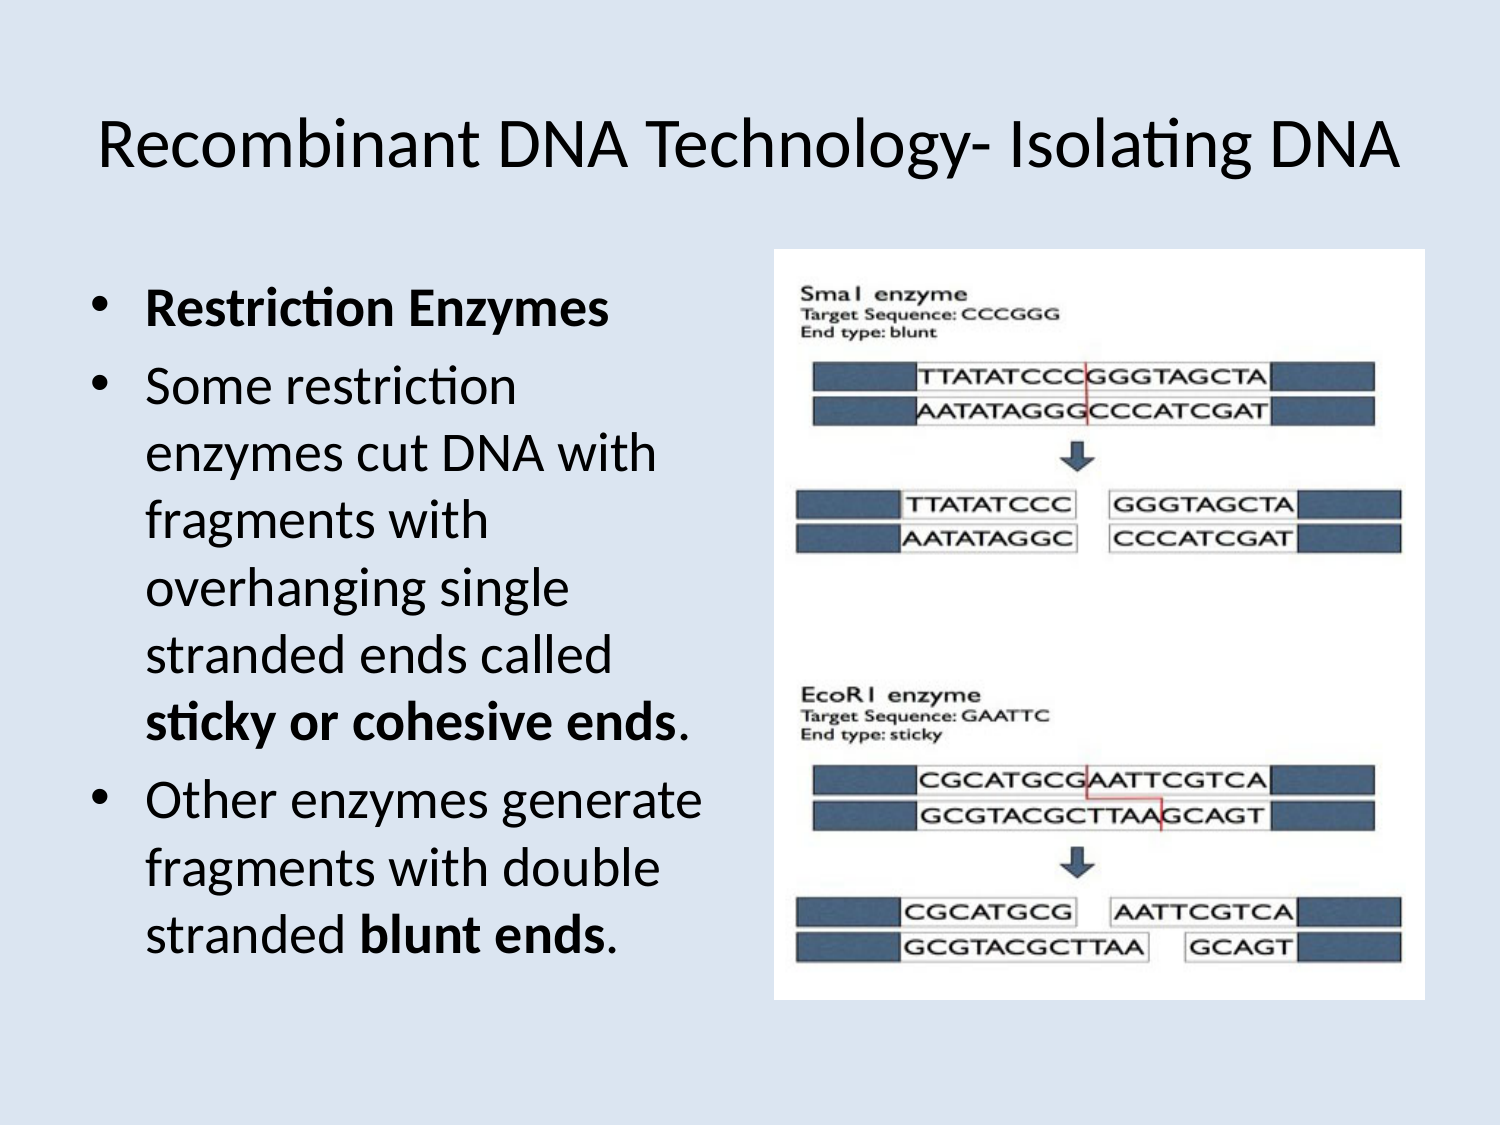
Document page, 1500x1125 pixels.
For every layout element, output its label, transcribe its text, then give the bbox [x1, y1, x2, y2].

picture [774, 249, 1426, 1001]
title Recombinant DNA Technology- Isolating DNA [75, 45, 1425, 233]
list Restriction Enzymes Some restriction enzymes cut DNA with fragments with overhanging single stranded ends called sticky or cohesive ends. Other enzymes generate fragments with double stranded blunt ends. [75, 262, 725, 1005]
